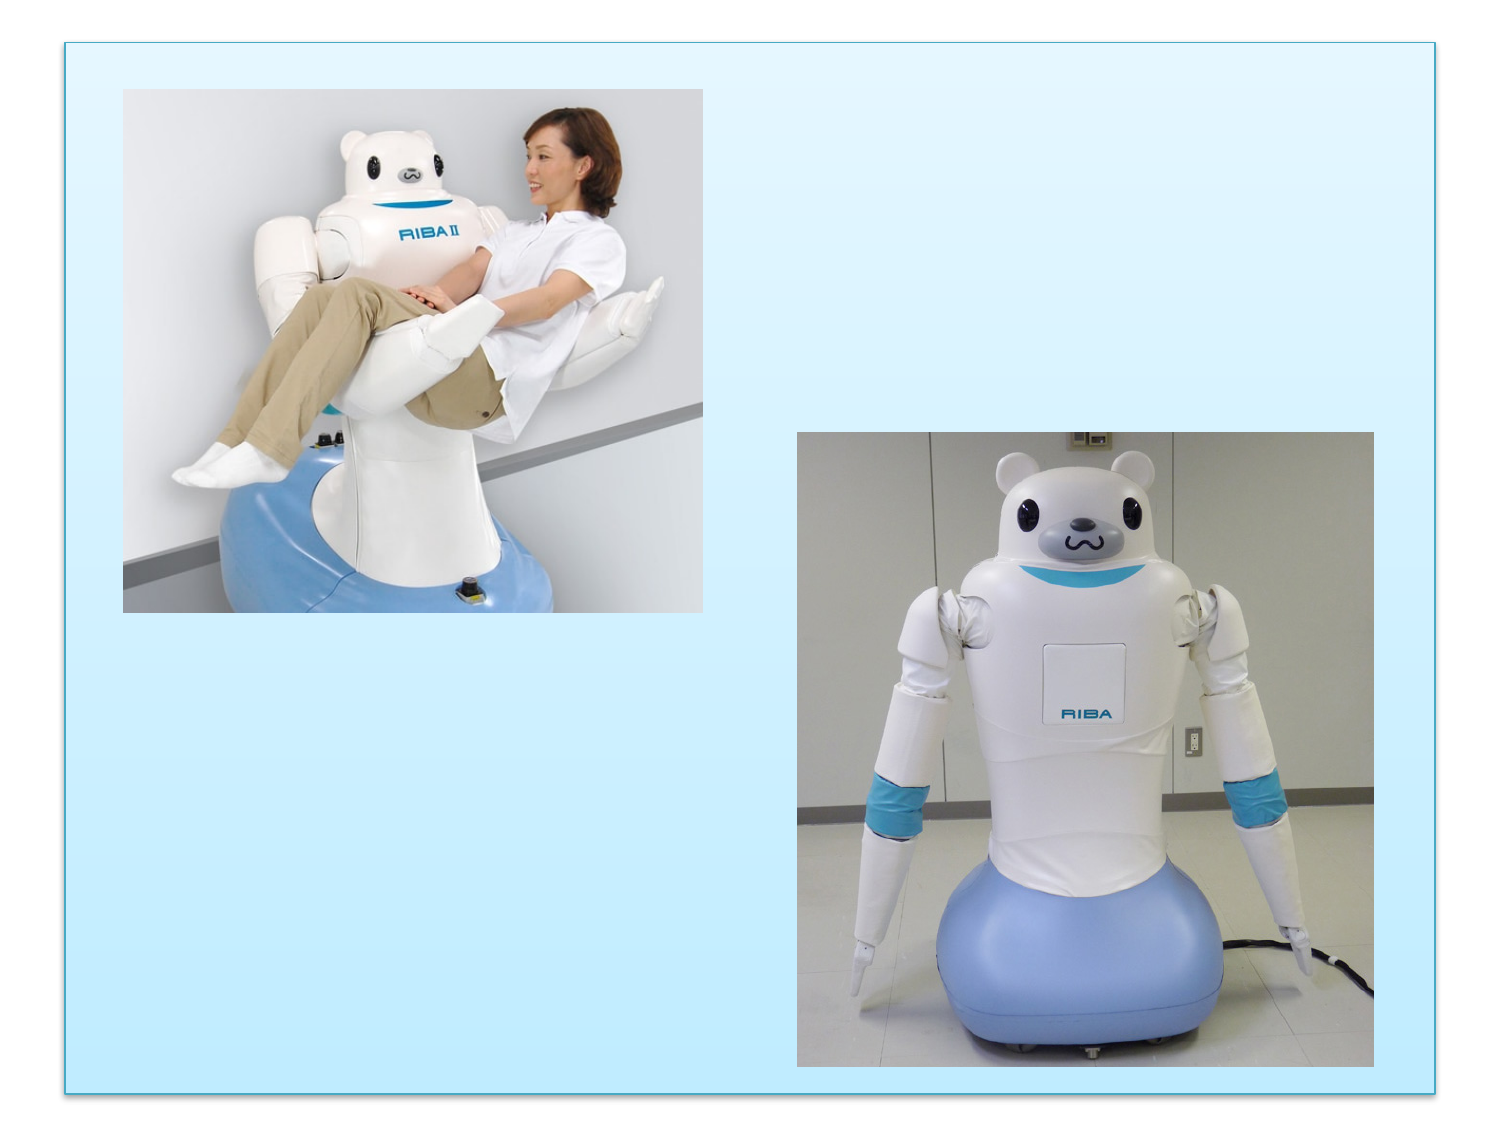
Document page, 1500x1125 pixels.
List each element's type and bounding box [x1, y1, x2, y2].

text_box [64, 42, 1436, 1095]
picture [796, 432, 1375, 1068]
picture [123, 89, 703, 613]
